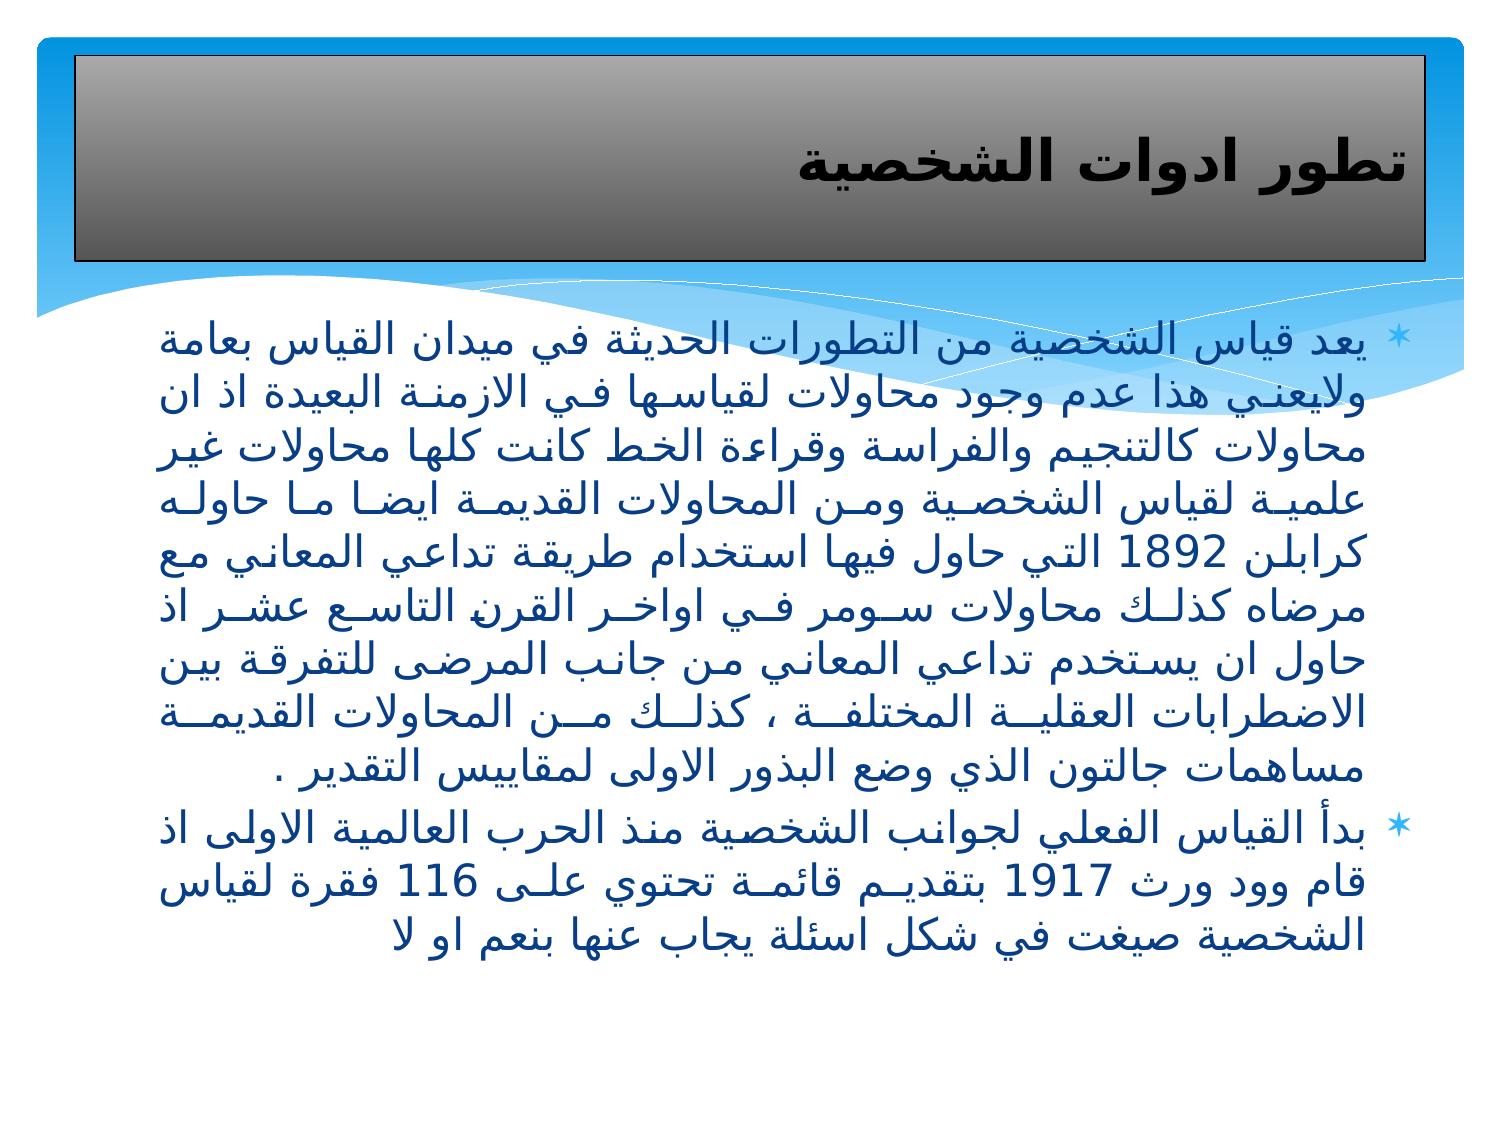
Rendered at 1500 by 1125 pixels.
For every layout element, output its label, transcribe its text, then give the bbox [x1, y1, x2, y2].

title تطور ادوات الشخصية [74, 55, 1426, 262]
list يعد قياس الشخصية من التطورات الحديثة في ميدان القياس بعامة ولايعني هذا عدم وجود محاولات لقياسها في الازمنة البعيدة اذ ان محاولات كالتنجيم والفراسة وقراءة الخط كانت كلها محاولات غير علمية لقياس الشخصية ومن المحاولات القديمة ايضا ما حاوله كرابلن 1892 التي حاول فيها استخدام طريقة تداعي المعاني مع مرضاه كذلك محاولات سومر في اواخر القرن التاسع عشر اذ حاول ان يستخدم تداعي المعاني من جانب المرضى للتفرقة بين الاضطرابات العقلية المختلفة ، كذلك من المحاولات القديمة مساهمات جالتون الذي وضع البذور الاولى لمقاييس التقدير . بدأ القياس الفعلي لجوانب الشخصية منذ الحرب العالمية الاولى اذ قام وود ورث 1917 بتقديم قائمة تحتوي على 116 فقرة لقياس الشخصية صيغت في شكل اسئلة يجاب عنها بنعم او لا [143, 302, 1424, 1005]
